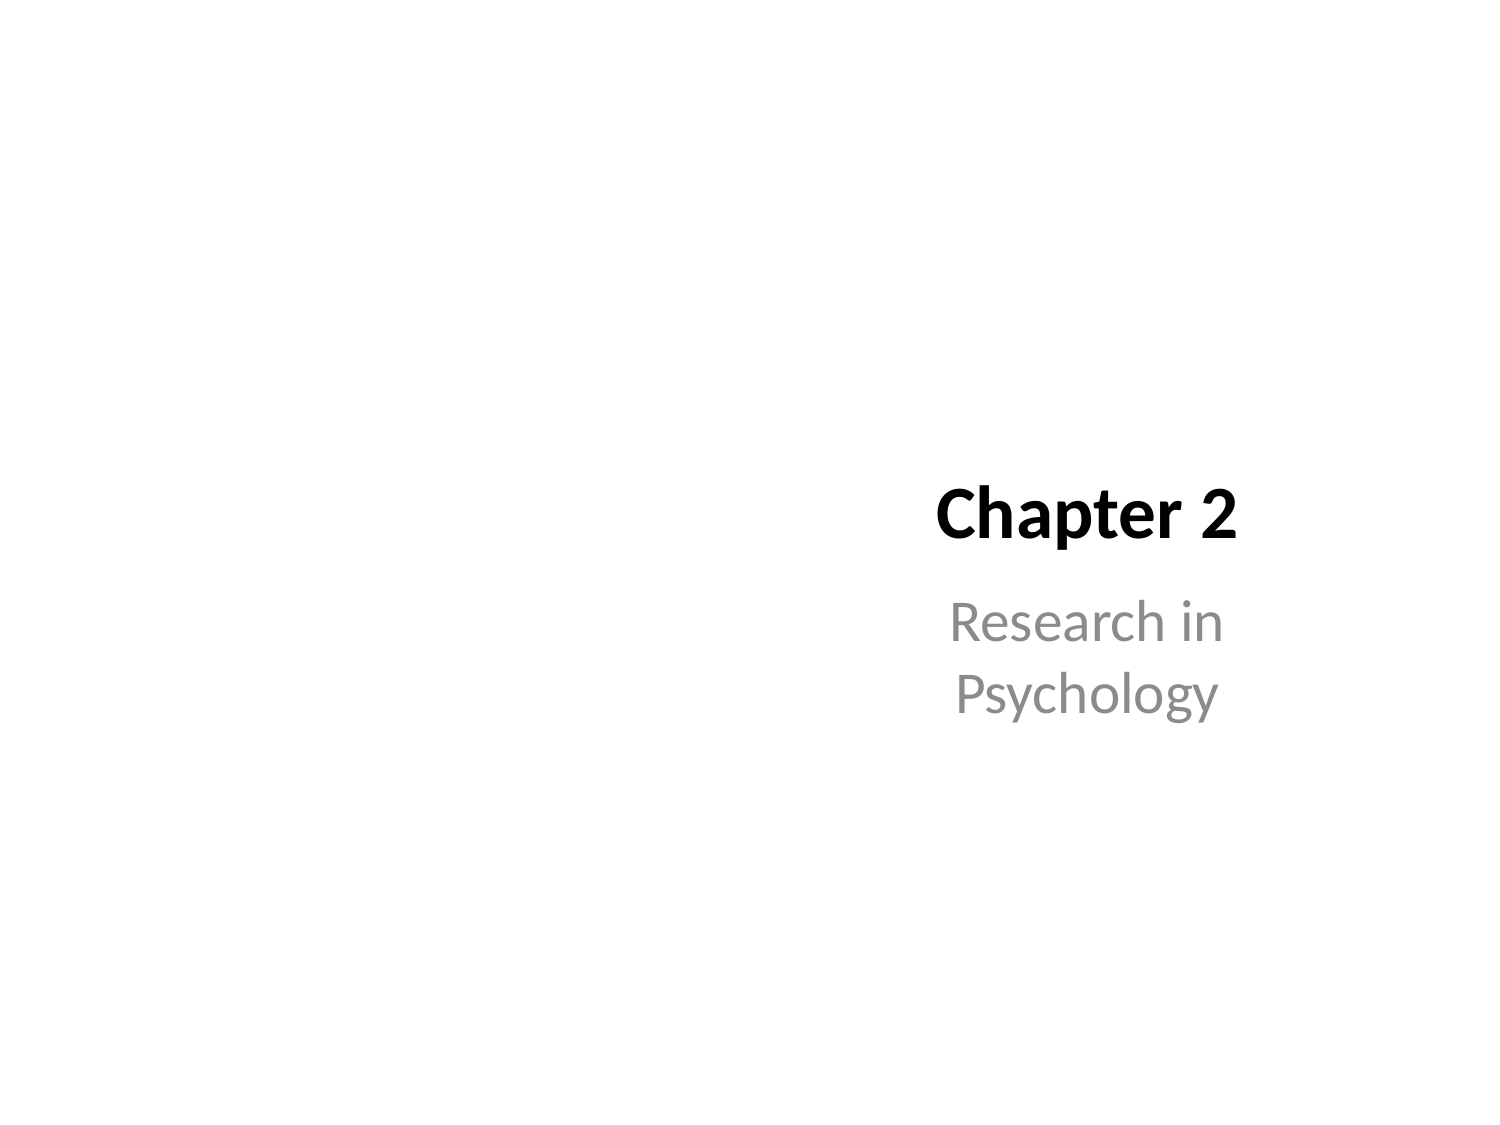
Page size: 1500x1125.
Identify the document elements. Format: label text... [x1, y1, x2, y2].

title Chapter 2 [836, 456, 1339, 562]
subtitle Research in Psychology [837, 575, 1338, 734]
